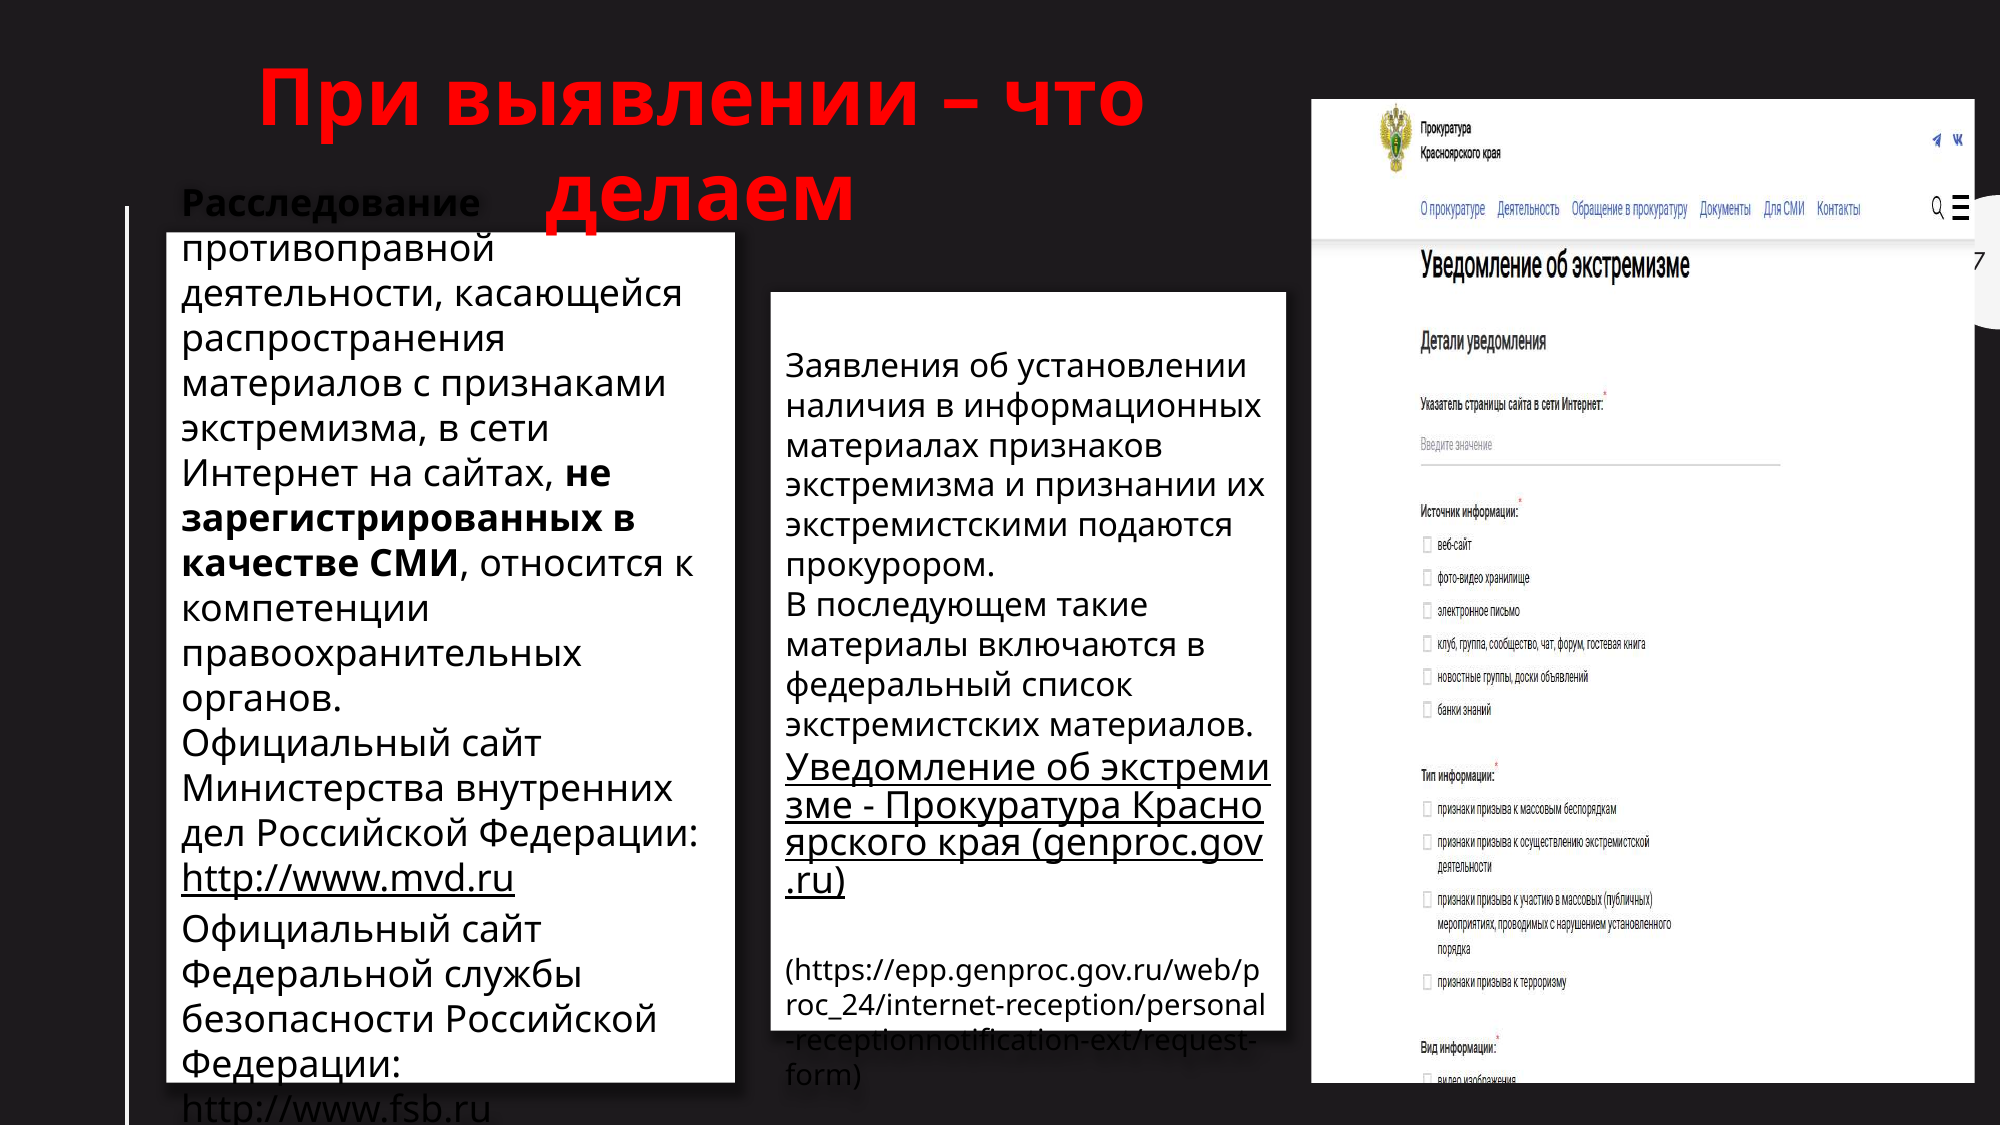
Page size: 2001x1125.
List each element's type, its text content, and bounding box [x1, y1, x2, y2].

text_box Заявления об установлении наличия в информационных материалах признаков экстремизма и признании их экстремистскими подаются прокурором. В последующем такие материалы включаются в федеральный список экстремистских материалов. Уведомление об экстремизме - Прокуратура Красноярского края (genproc.gov.ru) (https://epp.genproc.gov.ru/web/proc_24/internet-reception/personal-receptionnotification-ext/request-form) [770, 291, 1287, 1032]
text_box Расследование противоправной деятельности, касающейся распространения материалов с признаками экстремизма, в сети Интернет на сайтах, не зарегистрированных в качестве СМИ, относится к компетенции правоохранительных органов. Официальный сайт Министерства внутренних дел Российской Федерации: http://www.mvd.ru Официальный сайт Федеральной службы безопасности Российской Федерации: http://www.fsb.ru [165, 244, 736, 1084]
slide_number 27 [1975, 232, 2000, 293]
text_box При выявлении – что делаем [116, 38, 1287, 244]
picture [1311, 99, 1975, 1083]
